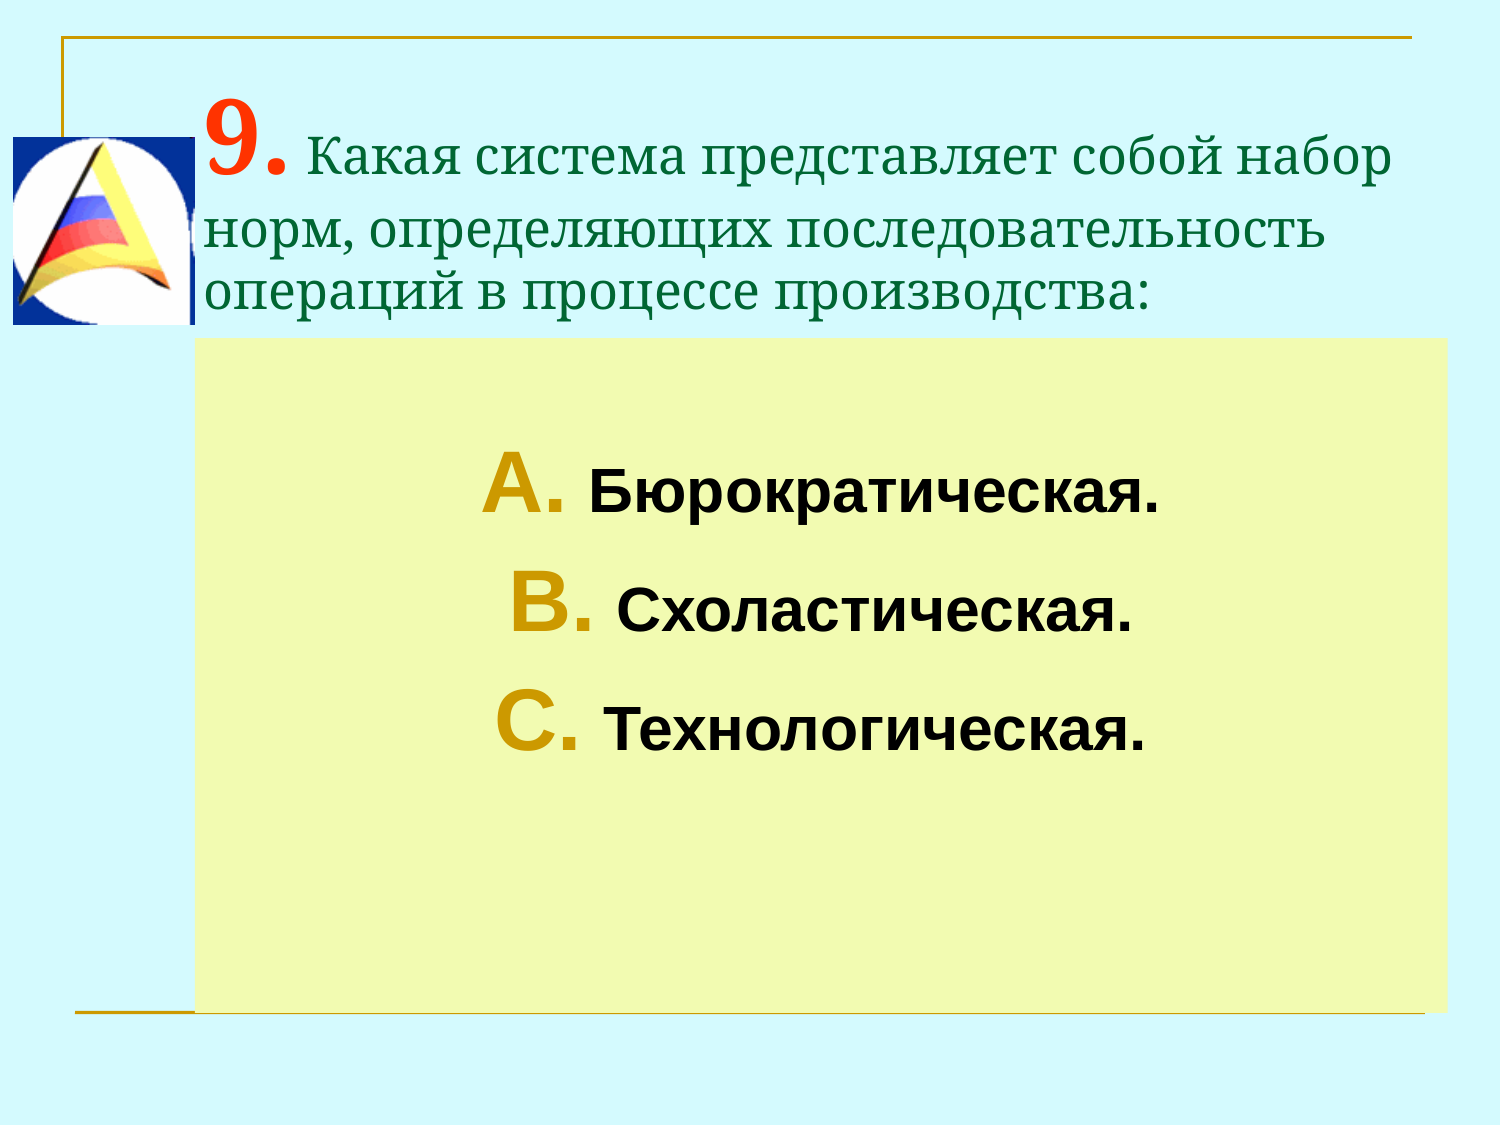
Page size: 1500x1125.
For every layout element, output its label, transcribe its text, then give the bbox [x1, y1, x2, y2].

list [13, 136, 195, 325]
title 9. Какая система представляет собой набор норм, определяющих последовательность операций в процессе производства: [188, 62, 1468, 303]
list Бюрократическая. Схоластическая. Технологическая. [194, 338, 1448, 1013]
